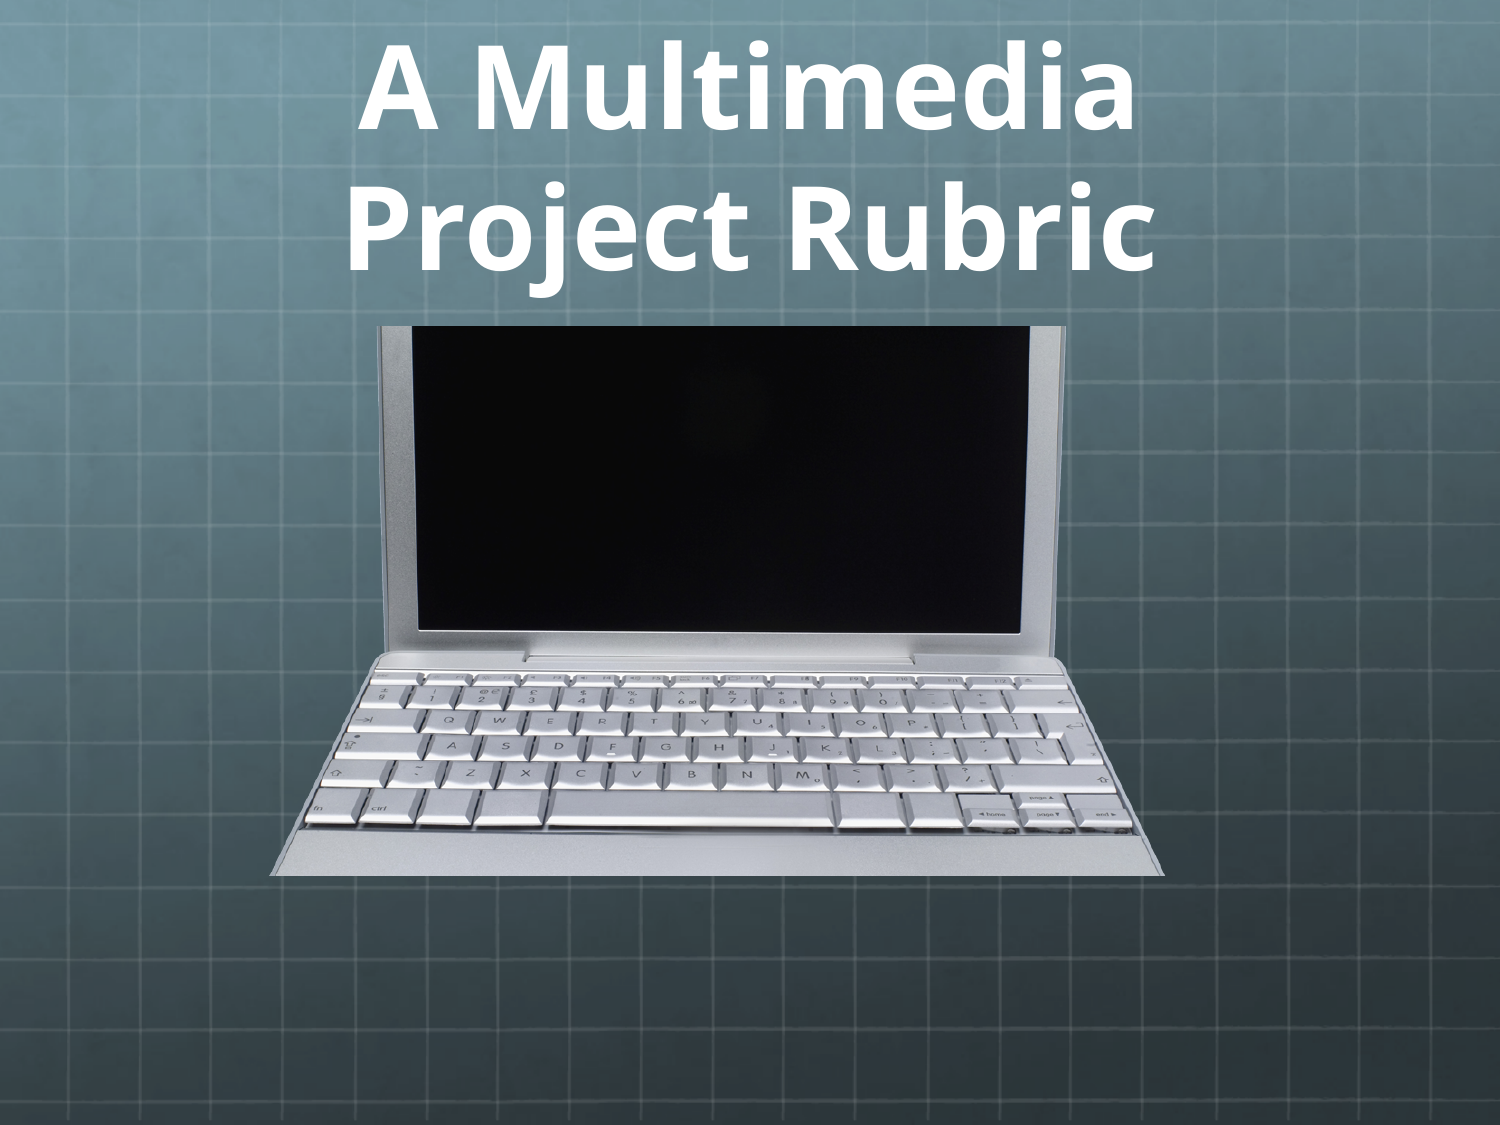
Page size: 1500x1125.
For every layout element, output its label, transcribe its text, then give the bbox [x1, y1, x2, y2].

title A Multimedia Project Rubric [127, 17, 1372, 289]
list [191, 325, 1246, 877]
picture [0, 0, 1500, 1125]
